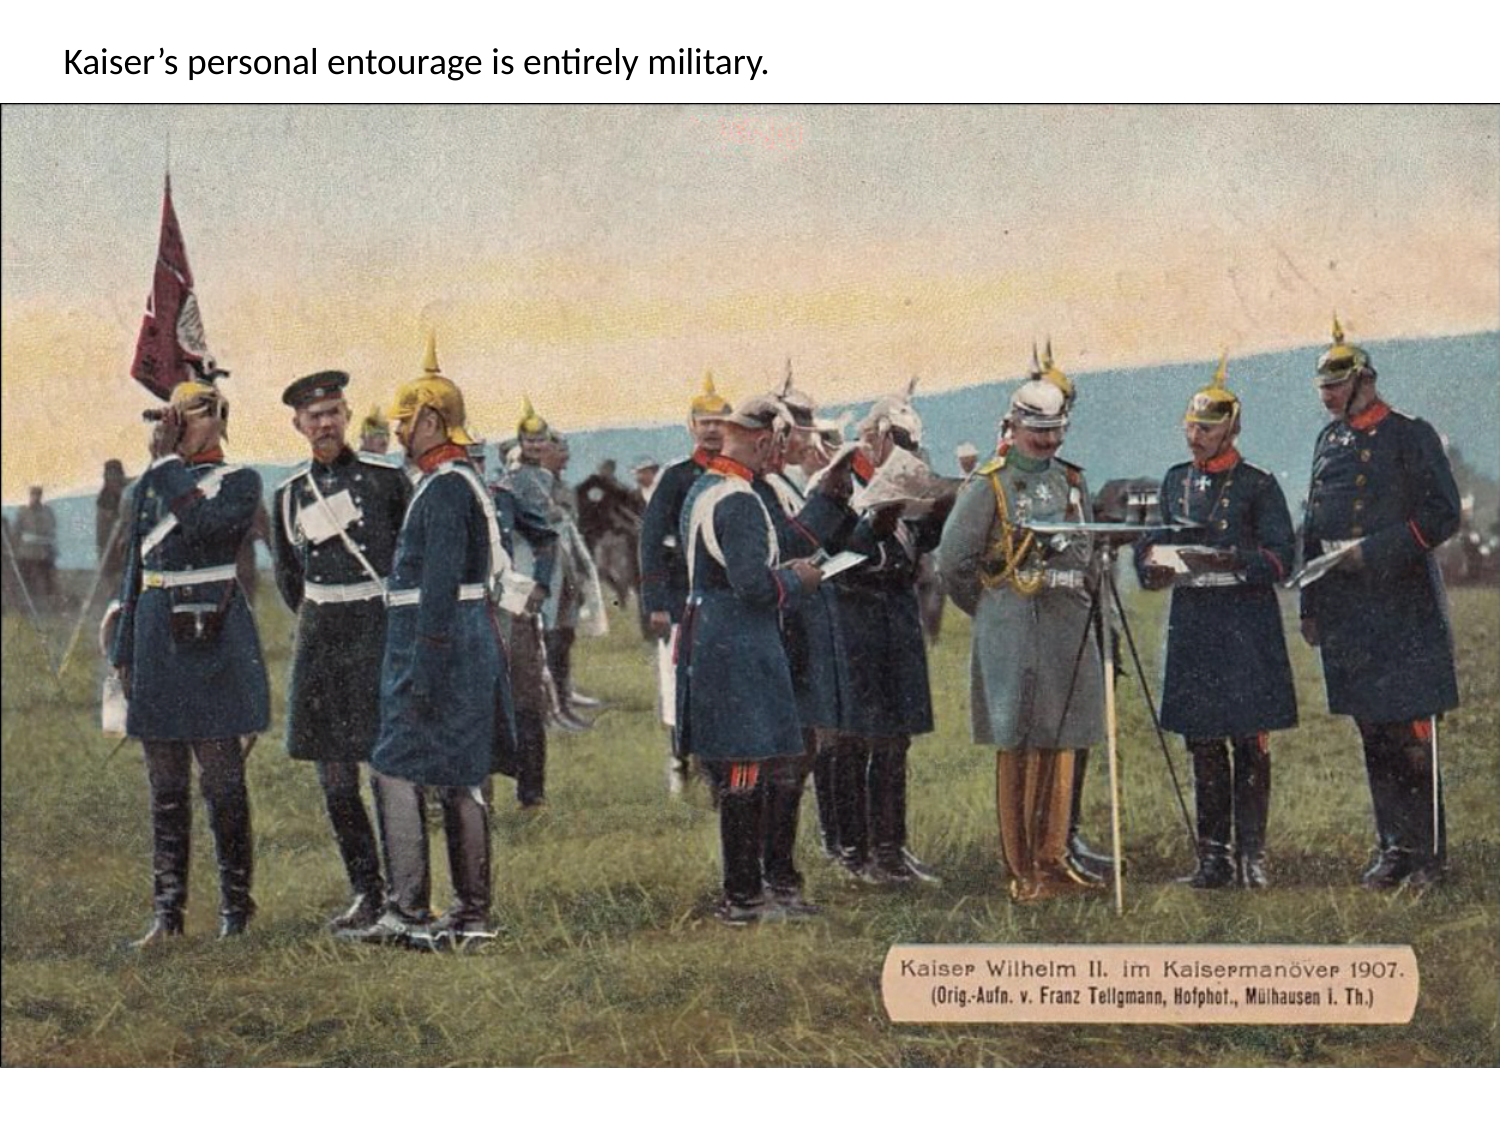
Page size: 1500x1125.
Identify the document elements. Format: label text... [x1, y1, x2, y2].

text_box Kaiser’s personal entourage is entirely military. [48, 29, 1370, 90]
picture [0, 103, 1500, 1069]
